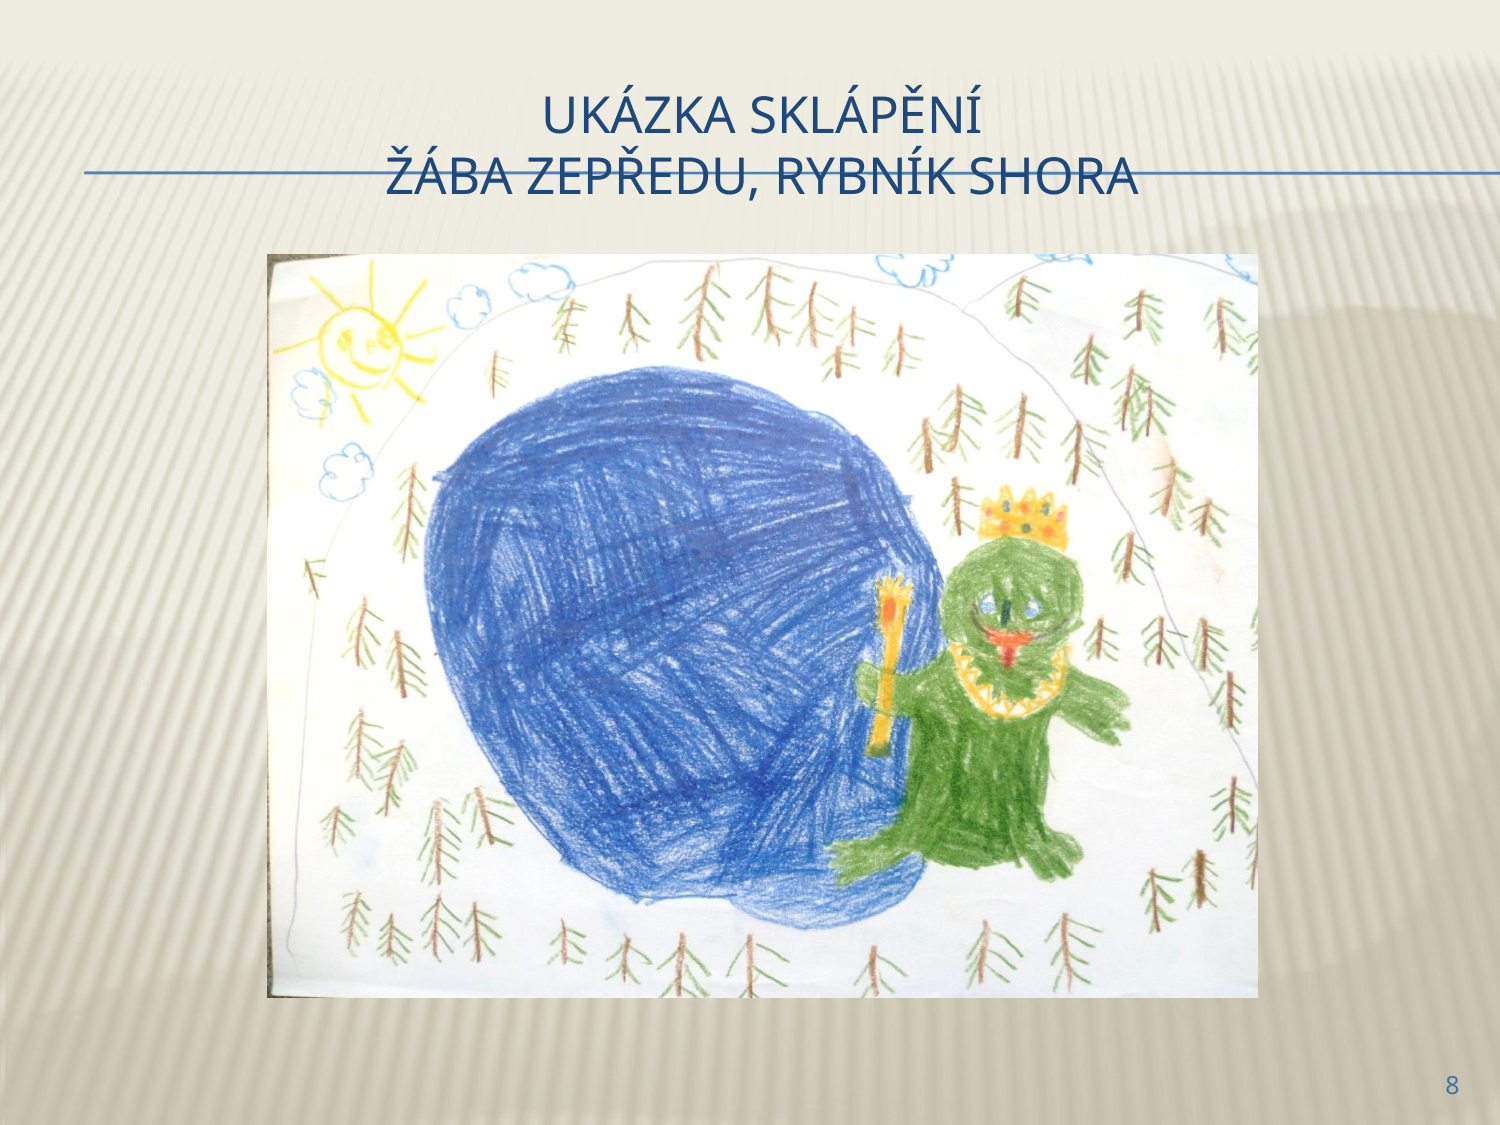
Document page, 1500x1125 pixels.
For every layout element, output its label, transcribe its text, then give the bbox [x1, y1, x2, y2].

title Ukázka sklápění žába zepředu, rybník shora [50, 75, 1475, 213]
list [267, 254, 1258, 998]
slide_number 8 [1350, 1061, 1475, 1103]
